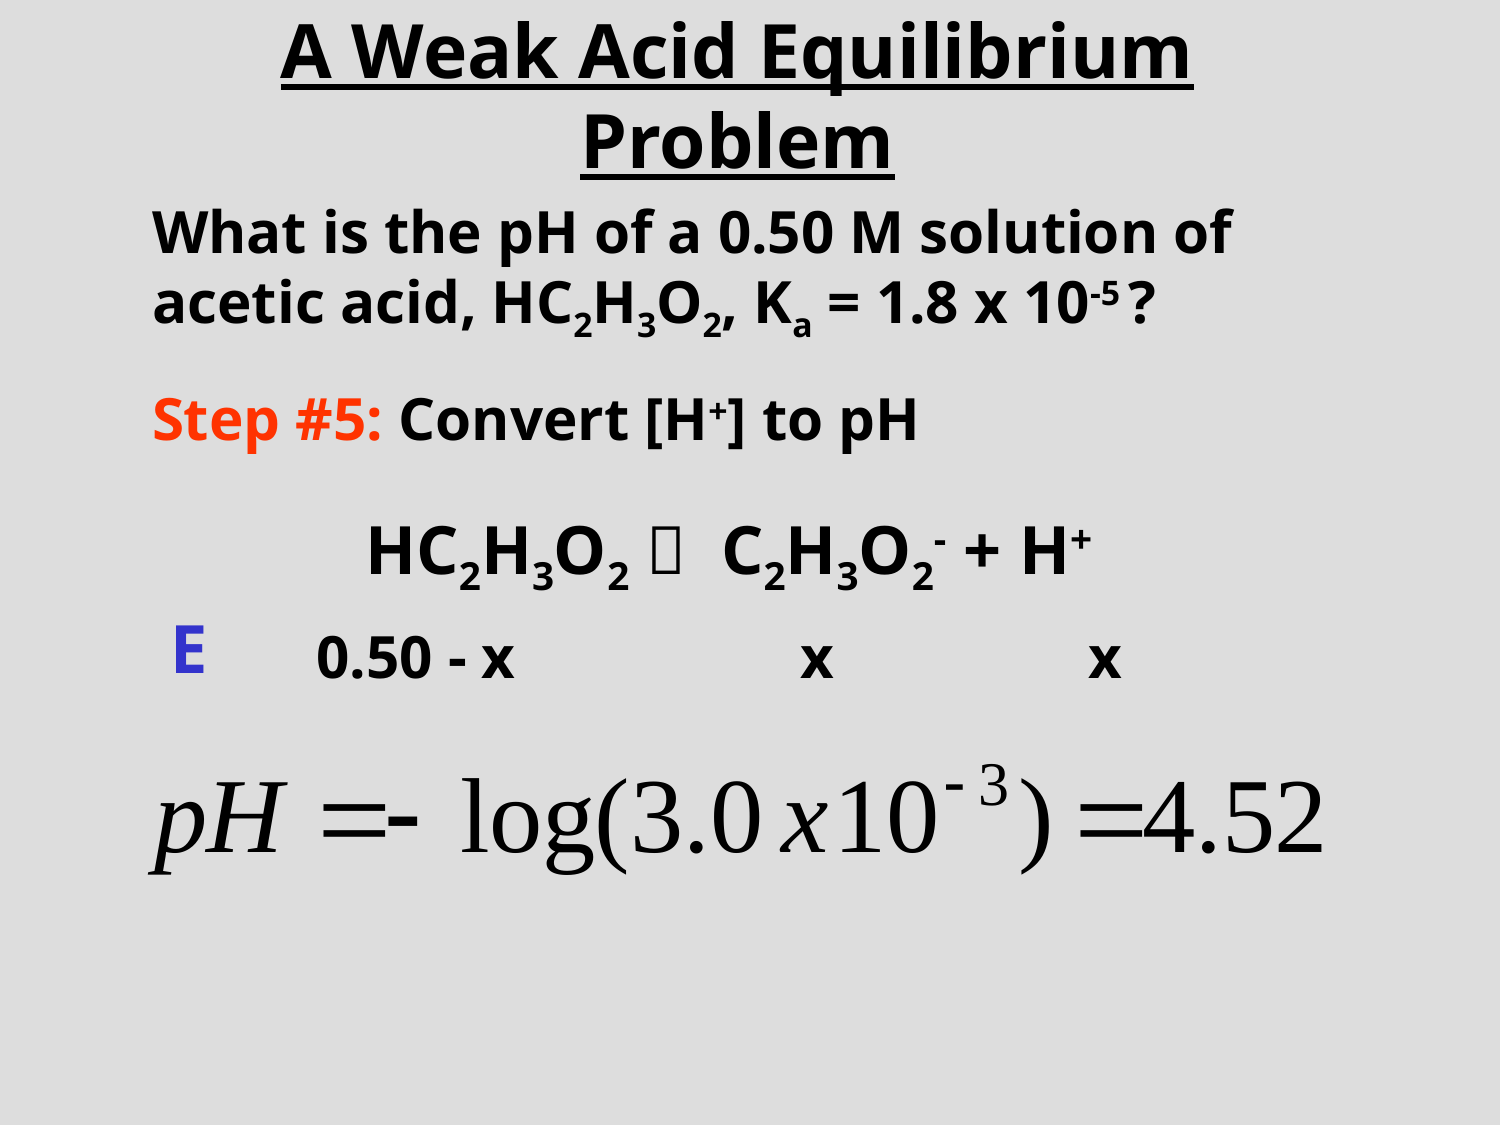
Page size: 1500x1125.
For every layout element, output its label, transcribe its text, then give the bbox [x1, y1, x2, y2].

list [124, 737, 1351, 898]
text_box What is the pH of a 0.50 M solution of acetic acid, HC2H3O2, Ka = 1.8 x 10-5 ? [137, 187, 1391, 352]
text_box Step #5: Convert [H+] to pH [137, 375, 1350, 460]
text_box x [785, 612, 850, 698]
text_box 0.50 - x [301, 612, 531, 698]
title A Weak Acid Equilibrium Problem [99, 0, 1376, 188]
text_box E [155, 599, 223, 695]
text_box x [1073, 612, 1137, 698]
text_box HC2H3O2  C2H3O2- + H+ [350, 500, 1108, 606]
